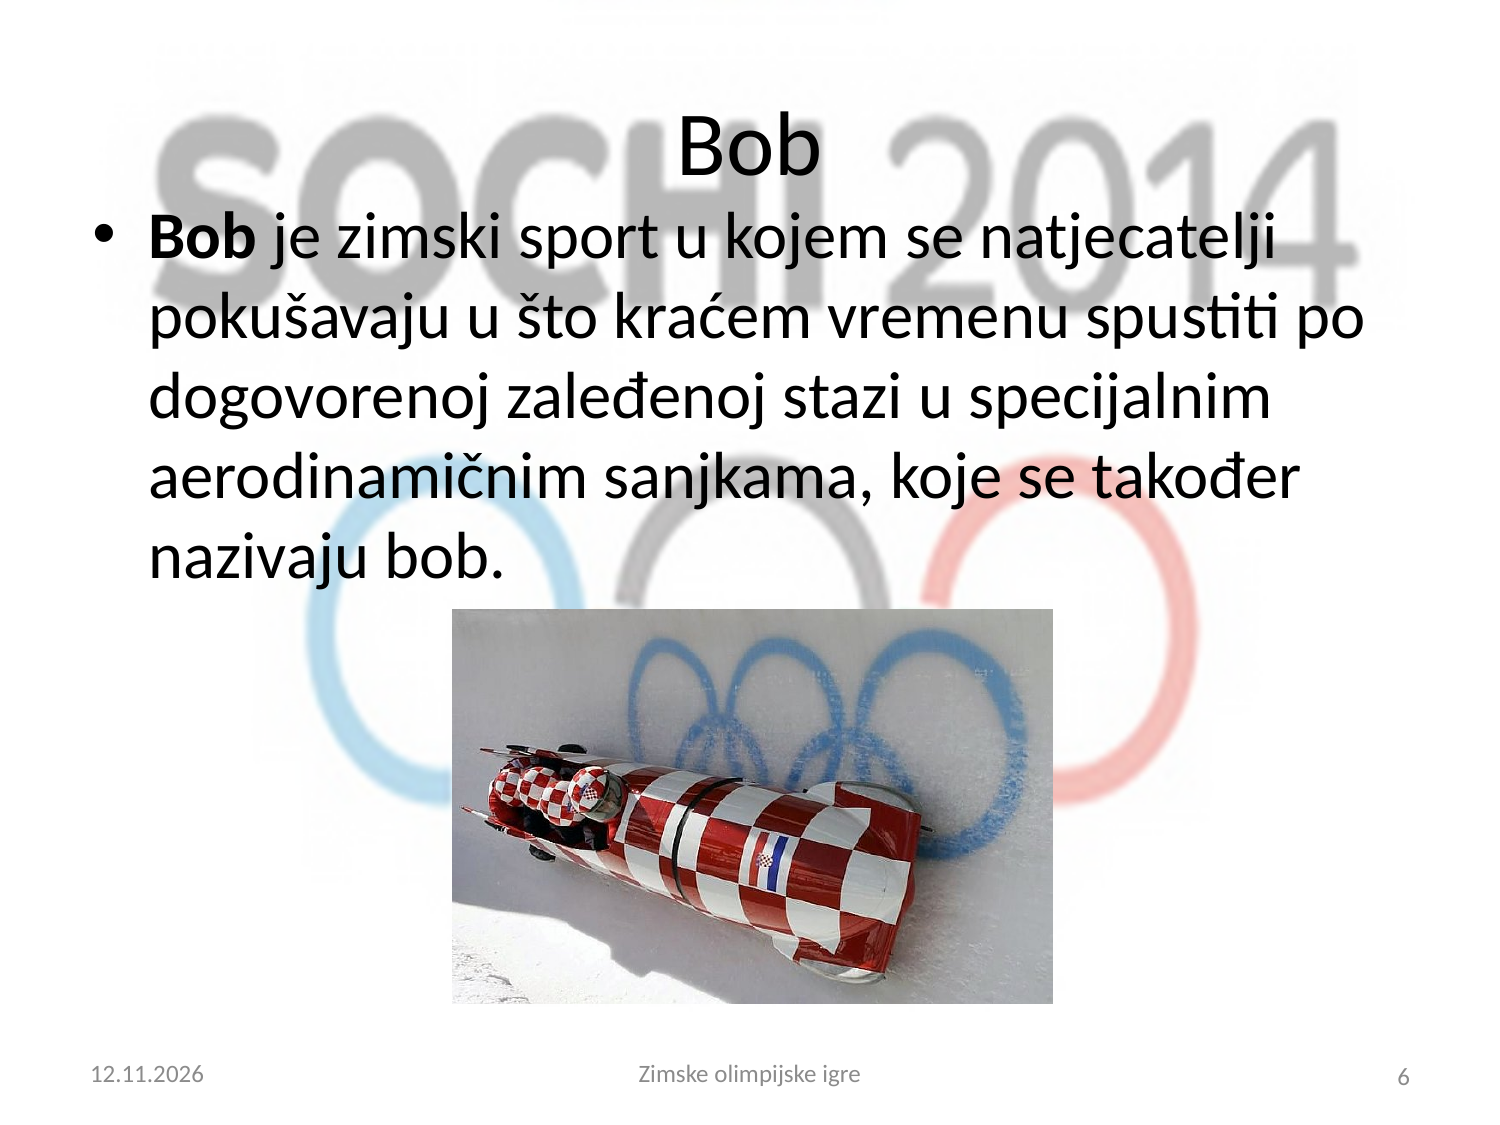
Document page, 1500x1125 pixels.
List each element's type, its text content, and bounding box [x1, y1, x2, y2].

list Bob je zimski sport u kojem se natjecatelji pokušavaju u što kraćem vremenu spustiti po dogovorenoj zaleđenoj stazi u specijalnim aerodinamičnim sanjkama, koje se također nazivaju bob. [77, 184, 1428, 927]
picture [451, 609, 1053, 1004]
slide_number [75, 1042, 425, 1103]
title Bob [75, 45, 1425, 233]
footer Zimske olimpijske igre [512, 1042, 988, 1103]
slide_number 6 [1074, 1045, 1425, 1106]
